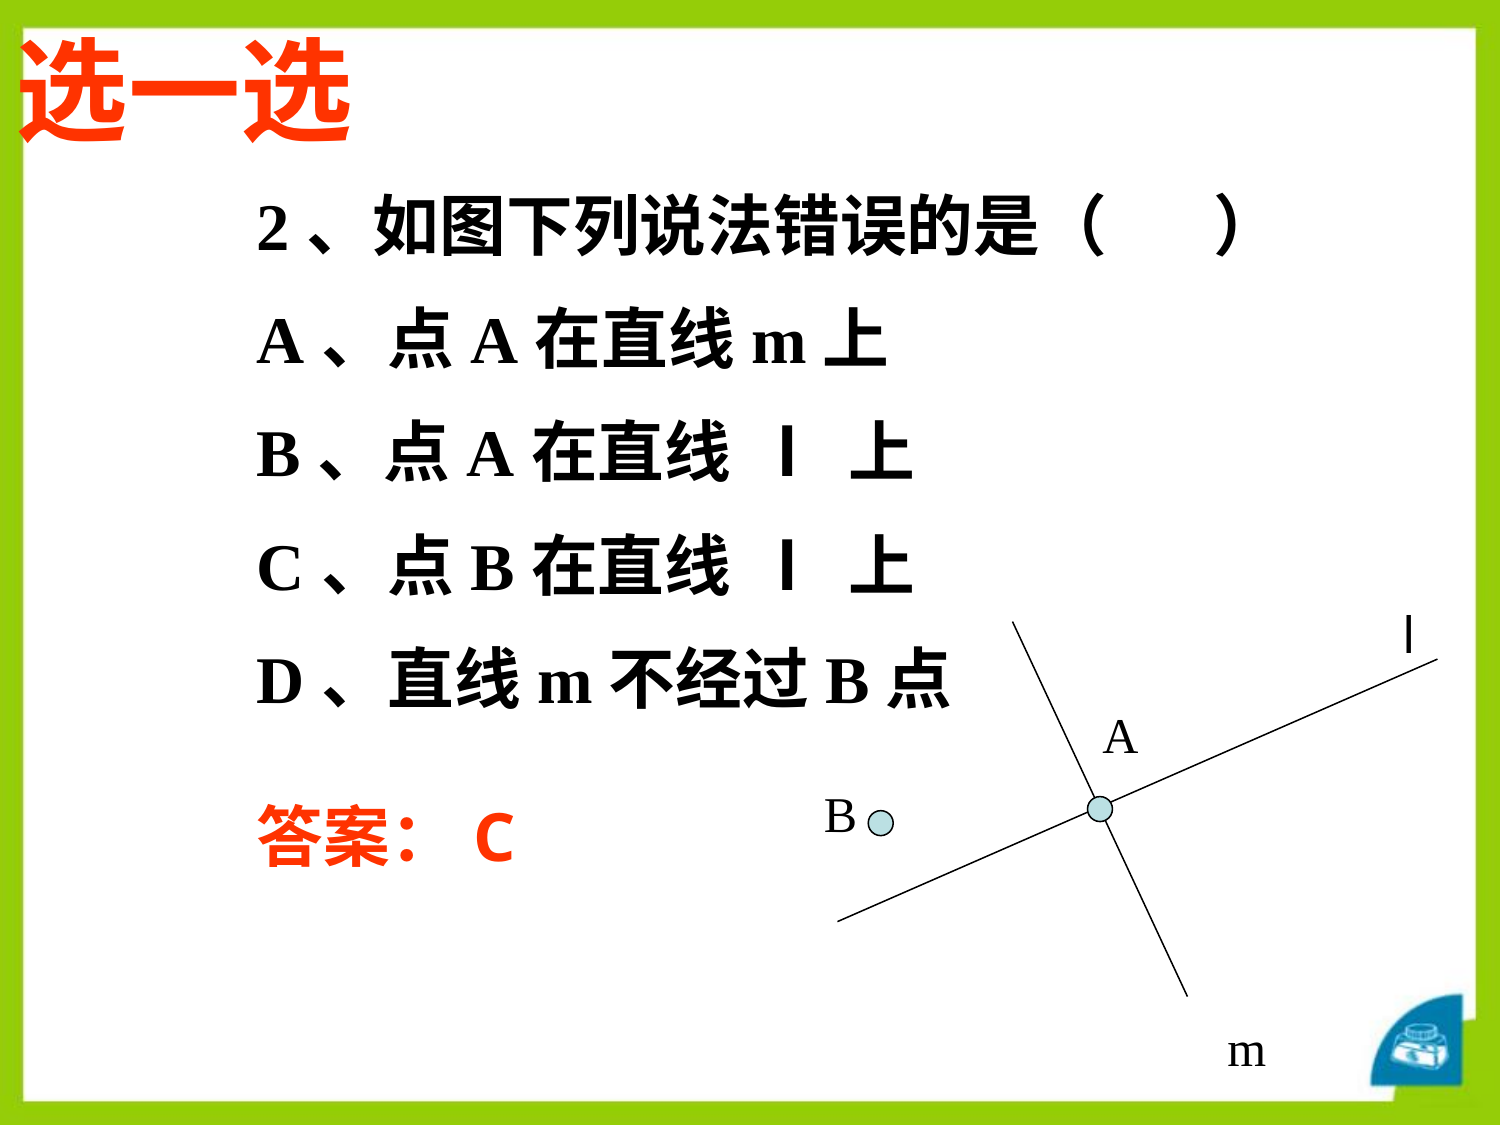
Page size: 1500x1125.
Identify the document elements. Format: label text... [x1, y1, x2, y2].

text_box [1087, 796, 1113, 822]
text_box 答案：C [242, 786, 618, 882]
text_box m [1212, 1009, 1288, 1084]
text_box l [1374, 596, 1500, 672]
text_box A [1087, 696, 1213, 772]
text_box B [809, 774, 935, 850]
picture [0, 0, 1500, 1125]
text_box 2、如图下列说法错误的是（ ） A、点A在直线m上 B、点A在直线 l 上 C、点B在直线 l 上 D、直线m不经过B点 [242, 176, 1376, 724]
text_box 选一选 [1, 12, 369, 163]
